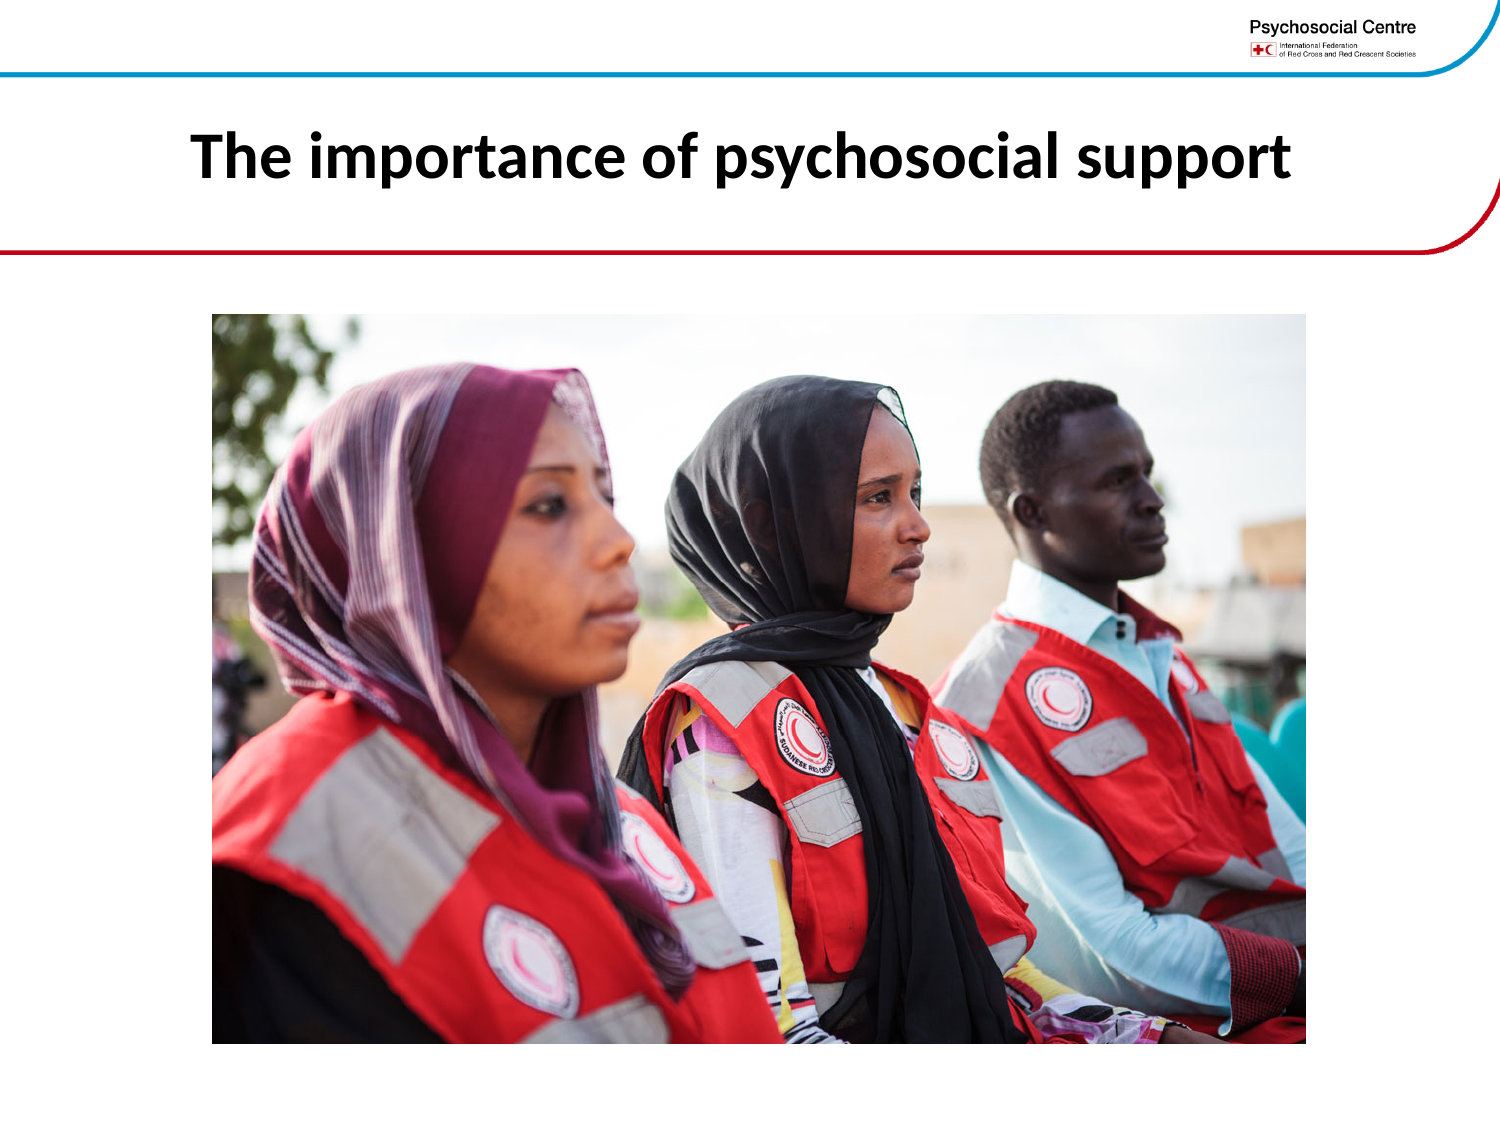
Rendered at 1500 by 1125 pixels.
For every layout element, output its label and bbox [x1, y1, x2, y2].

picture [0, 16, 1500, 256]
picture [0, 0, 1497, 72]
picture [212, 314, 1306, 1044]
